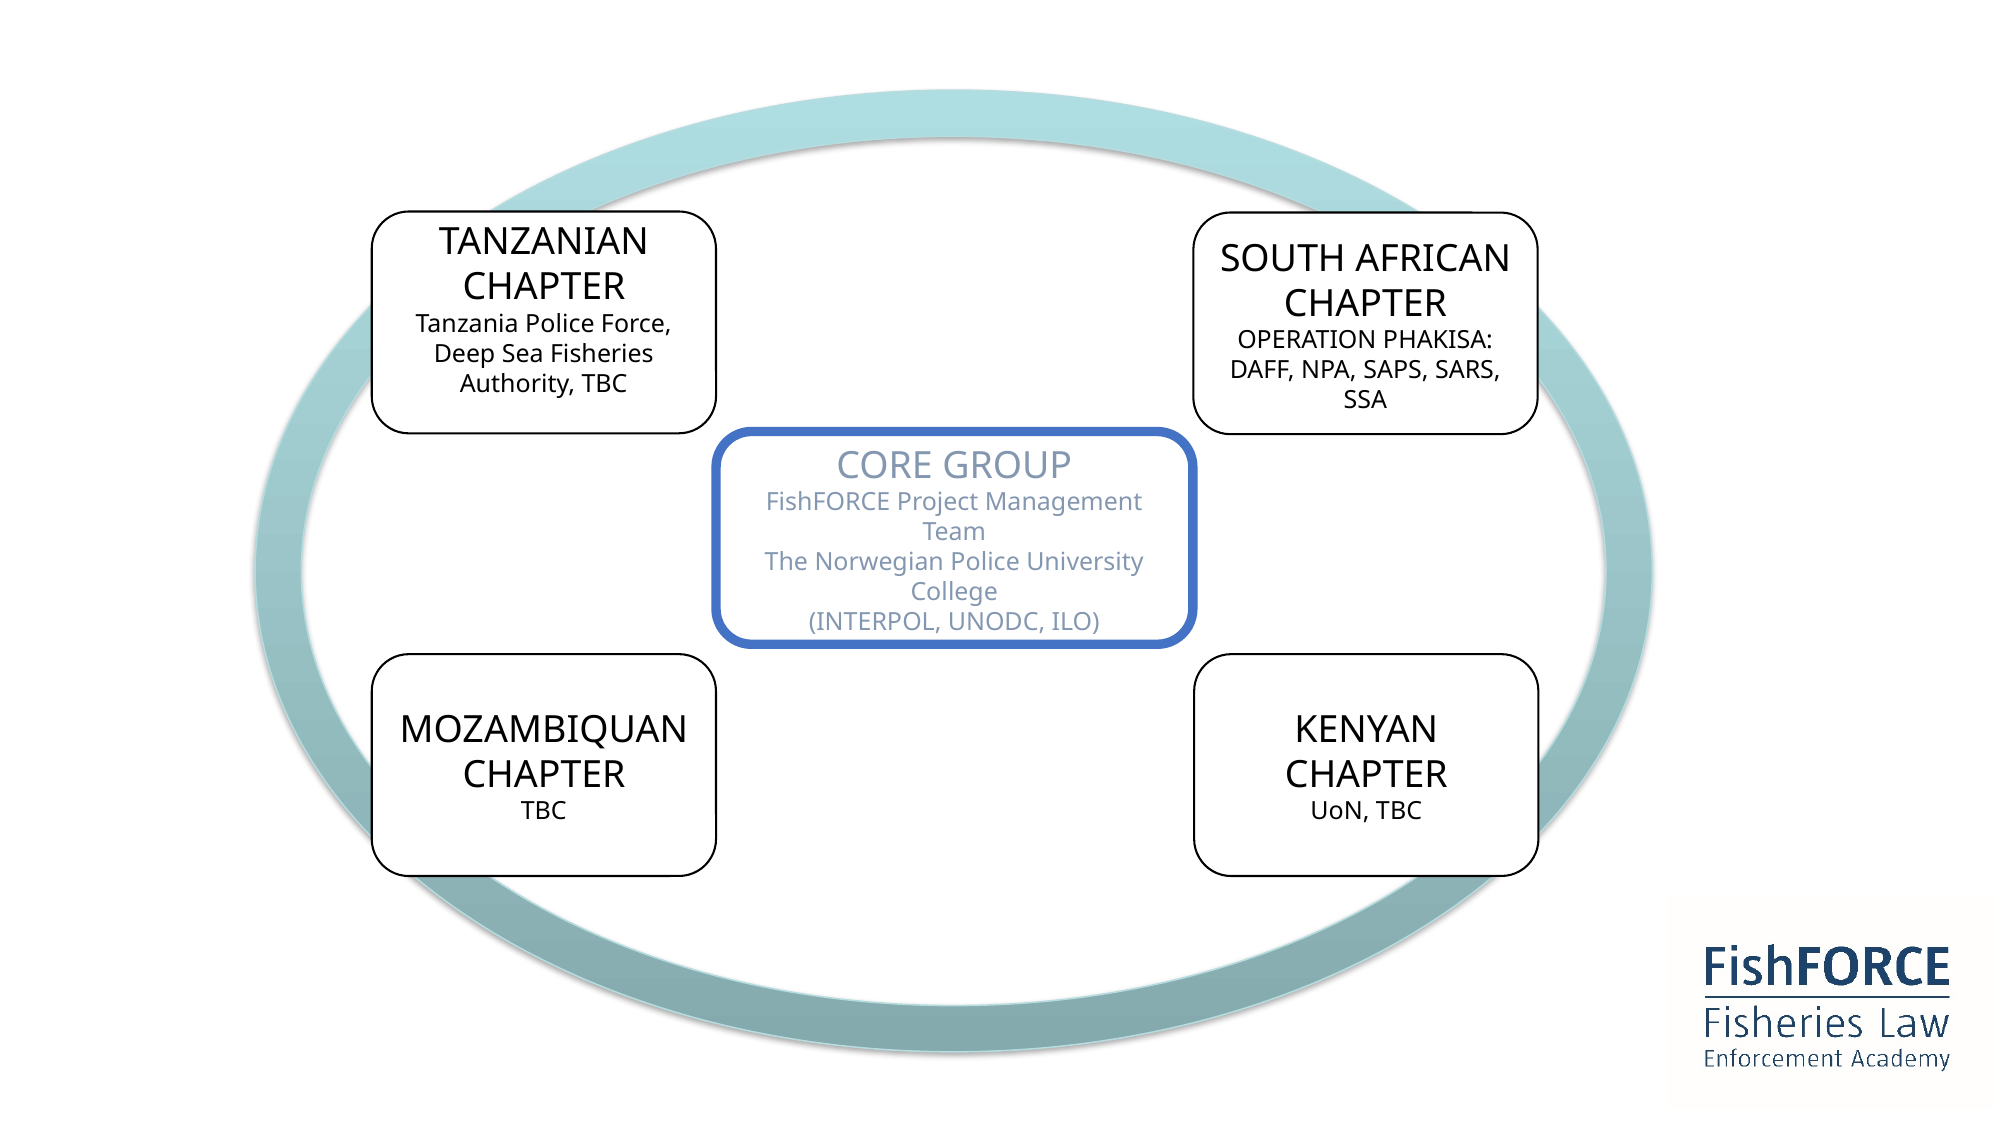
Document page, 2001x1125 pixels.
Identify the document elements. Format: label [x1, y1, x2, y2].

picture [1666, 895, 1994, 1109]
text_box [255, 90, 1653, 1052]
